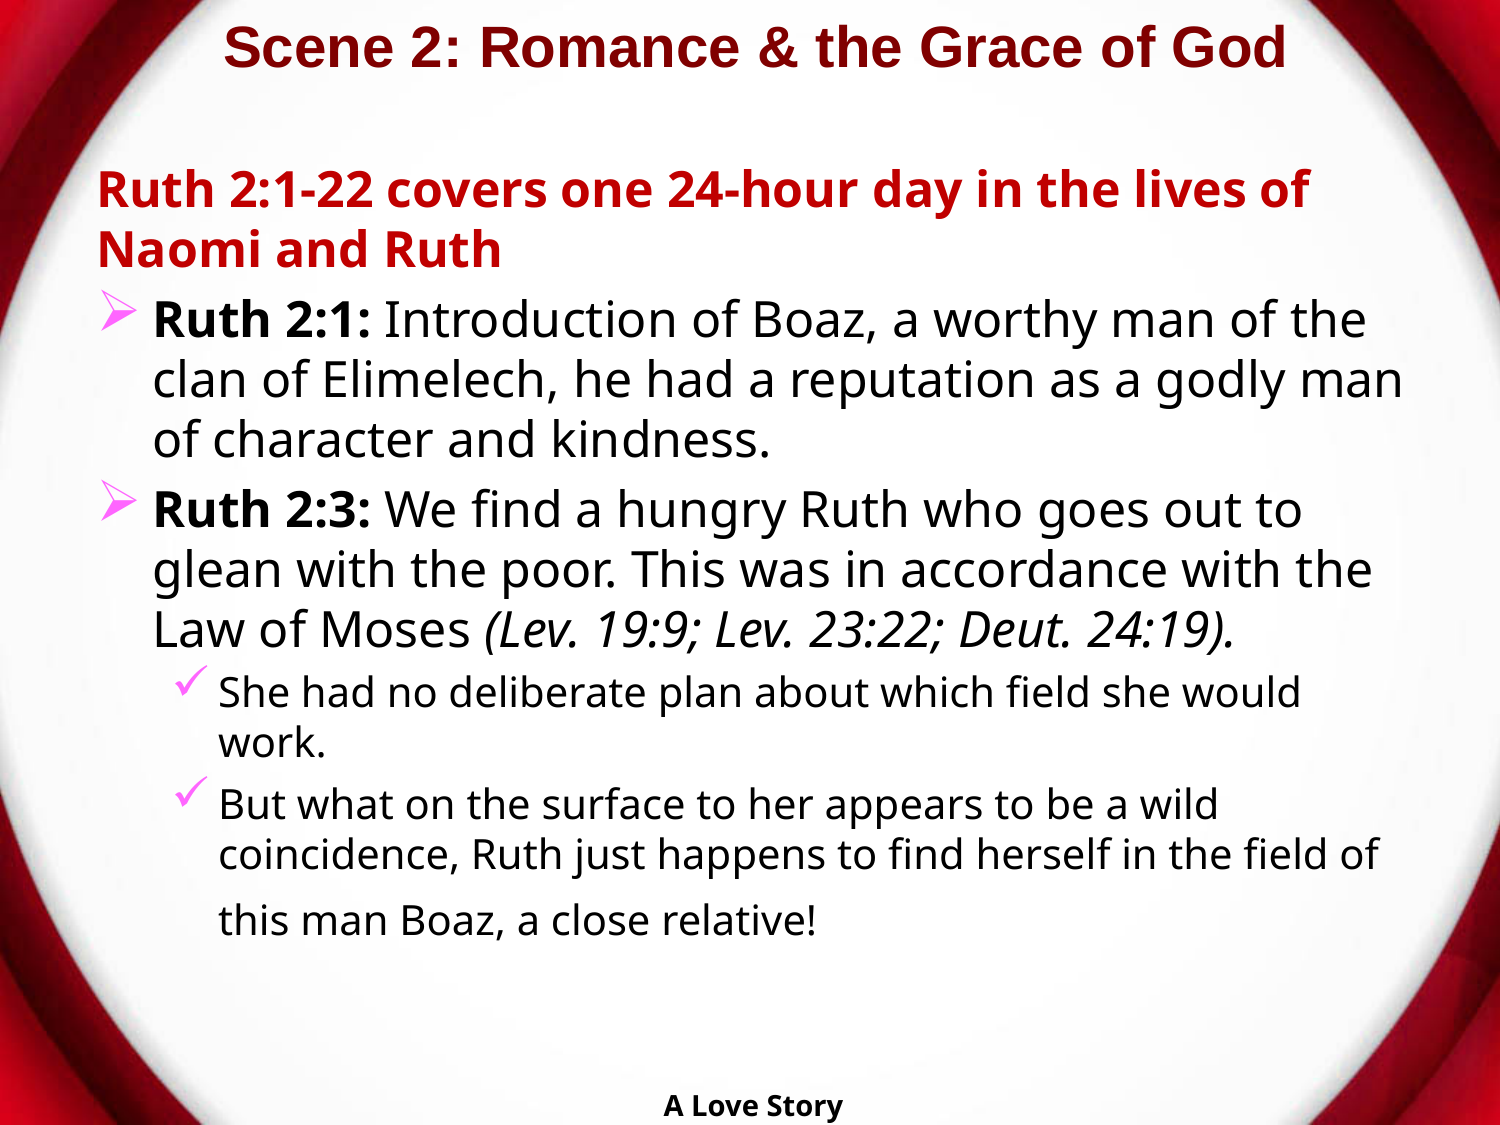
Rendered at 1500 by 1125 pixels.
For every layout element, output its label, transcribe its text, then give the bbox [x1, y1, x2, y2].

picture [0, 0, 1500, 1125]
footer A Love Story [516, 1079, 992, 1125]
title Scene 2: Romance & the Grace of God [99, 0, 1413, 88]
list Ruth 2:1-22 covers one 24-hour day in the lives of Naomi and Ruth Ruth 2:1: Introduction of Boaz, a worthy man of the clan of Elimelech, he had a reputation as a godly man of character and kindness. Ruth 2:3: We find a hungry Ruth who goes out to glean with the poor. This was in accordance with the Law of Moses (Lev. 19:9; Lev. 23:22; Deut. 24:19). She had no deliberate plan about which field she would work. But what on the surface to her appears to be a wild coincidence, Ruth just happens to find herself in the field of this man Boaz, a close relative! [81, 149, 1432, 1060]
